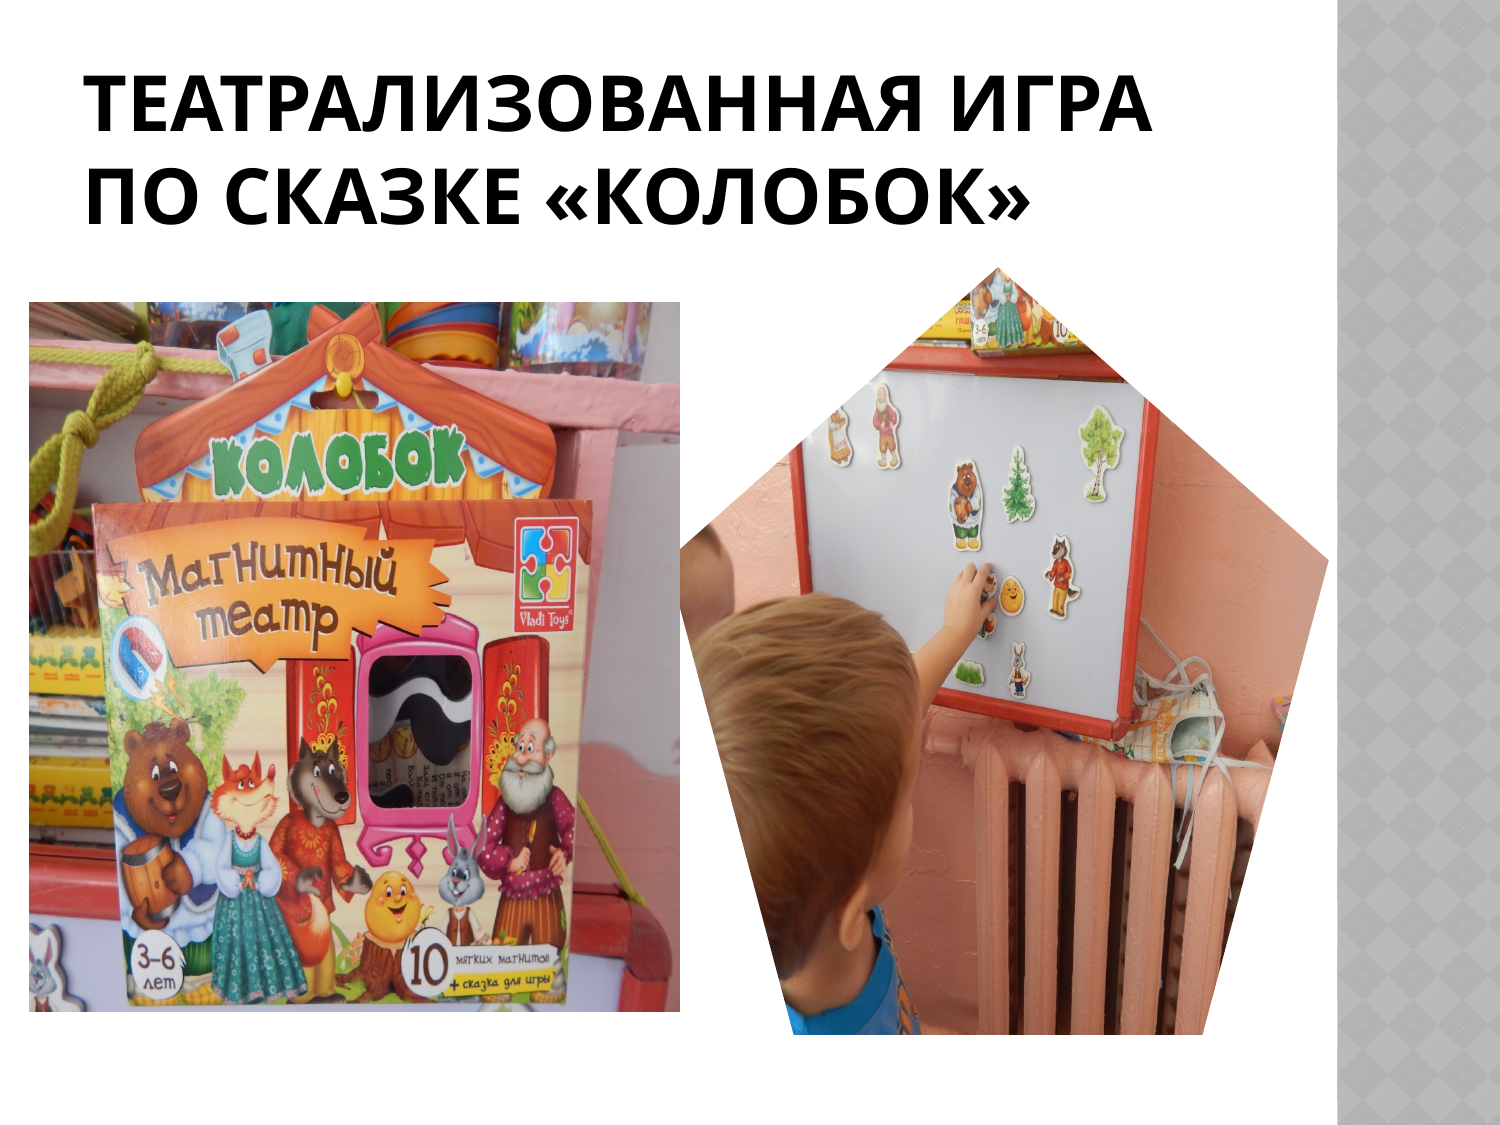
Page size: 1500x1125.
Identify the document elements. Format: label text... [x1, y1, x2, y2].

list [666, 266, 1330, 1036]
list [29, 302, 680, 1012]
title ТЕАТРАЛИЗОВАННАЯ ИГРА ПО СКАЗКЕ «КОЛОБОК» [75, 52, 1263, 240]
